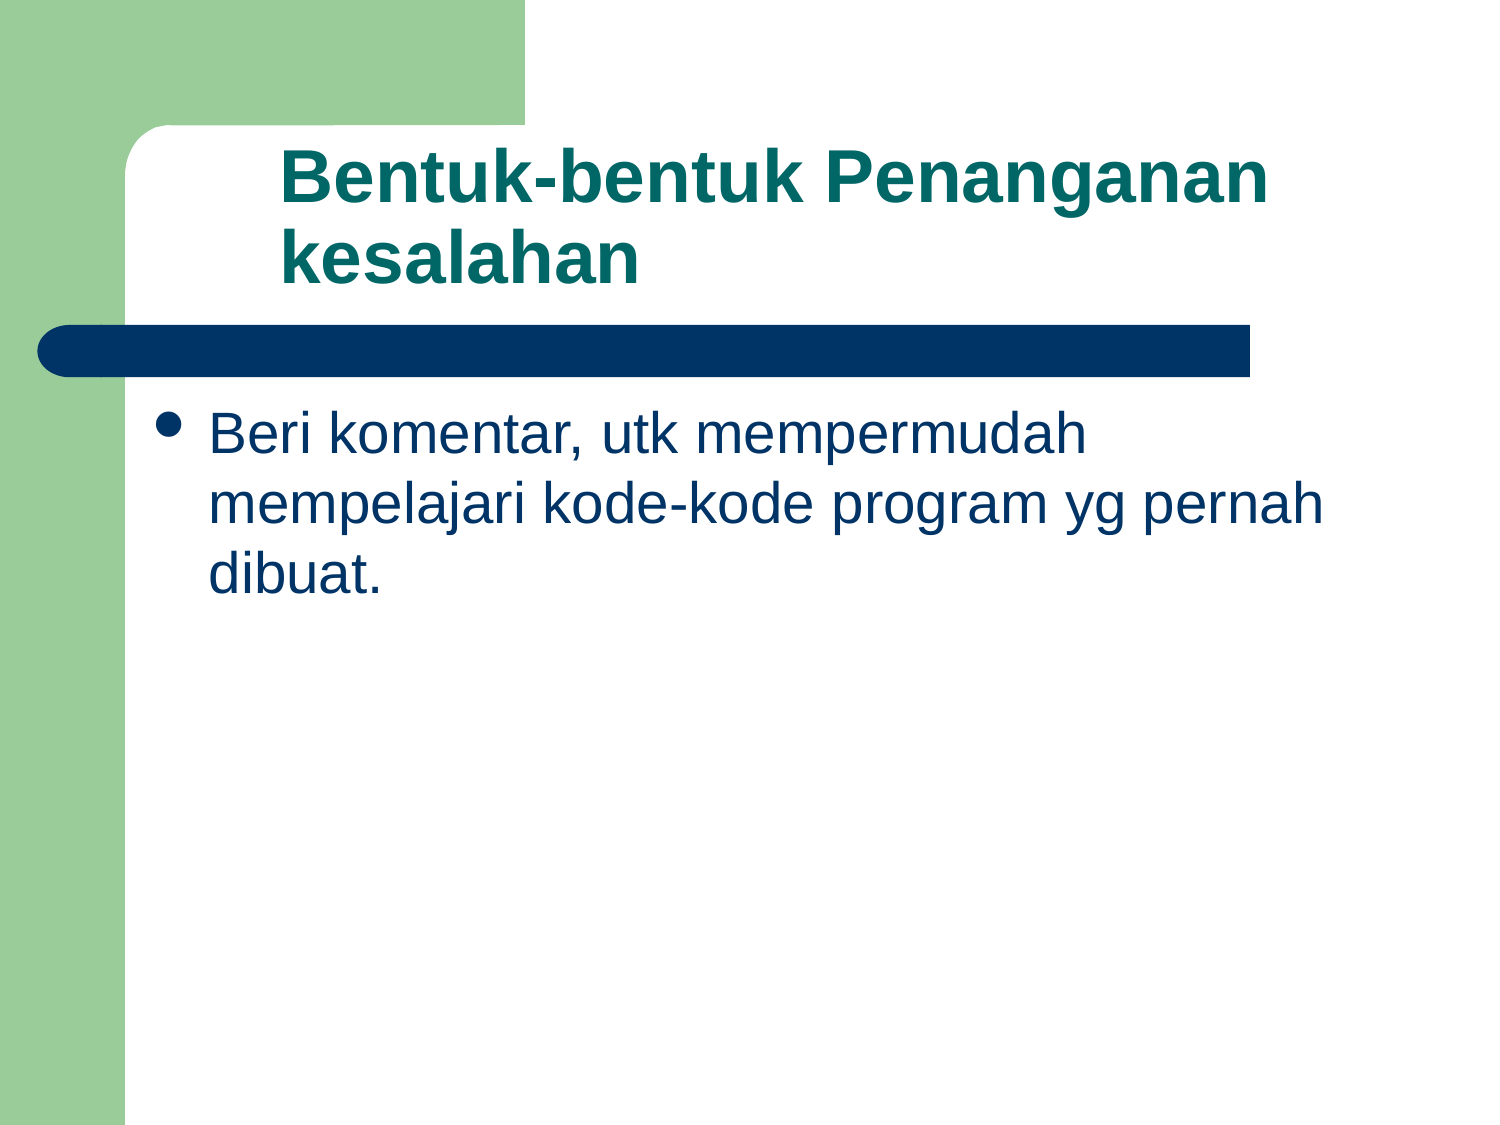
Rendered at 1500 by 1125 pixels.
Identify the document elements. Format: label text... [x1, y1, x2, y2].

title Bentuk-bentuk Penanganan kesalahan [125, 125, 1425, 313]
list Beri komentar, utk mempermudah mempelajari kode-kode program yg pernah dibuat. [137, 387, 1400, 999]
